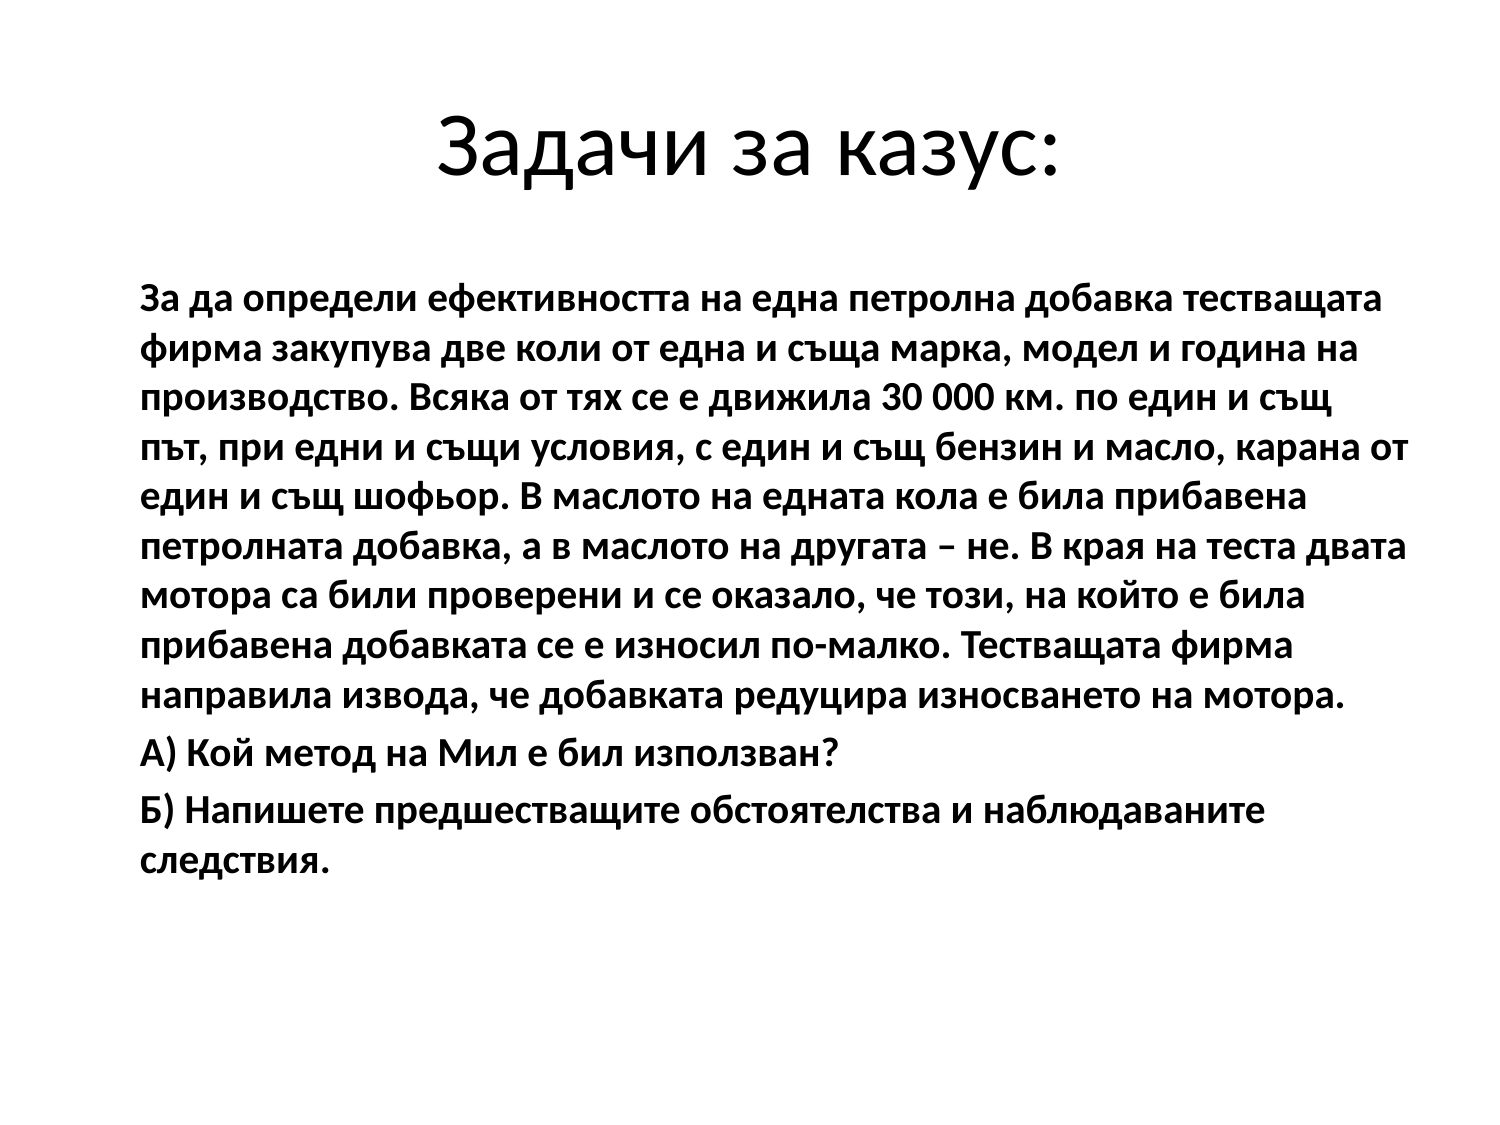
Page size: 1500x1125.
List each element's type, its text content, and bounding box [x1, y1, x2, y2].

title Задачи за казус: [75, 45, 1425, 233]
list За да определи ефективността на една петролна добавка тестващата фирма закупува две коли от една и съща марка, модел и година на производство. Всяка от тях се е движила 30 000 км. по един и същ път, при едни и същи условия, с един и същ бензин и масло, карана от един и същ шофьор. В маслото на едната кола е била прибавена петролната добавка, а в маслото на другата – не. В края на теста двата мотора са били проверени и се оказало, че този, на който е била прибавена добавката се е износил по-малко. Тестващата фирма направила извода, че добавката редуцира износването на мотора. А) Кой метод на Мил е бил използван? Б) Напишете предшестващите обстоятелства и наблюдаваните следствия. [75, 262, 1425, 1005]
